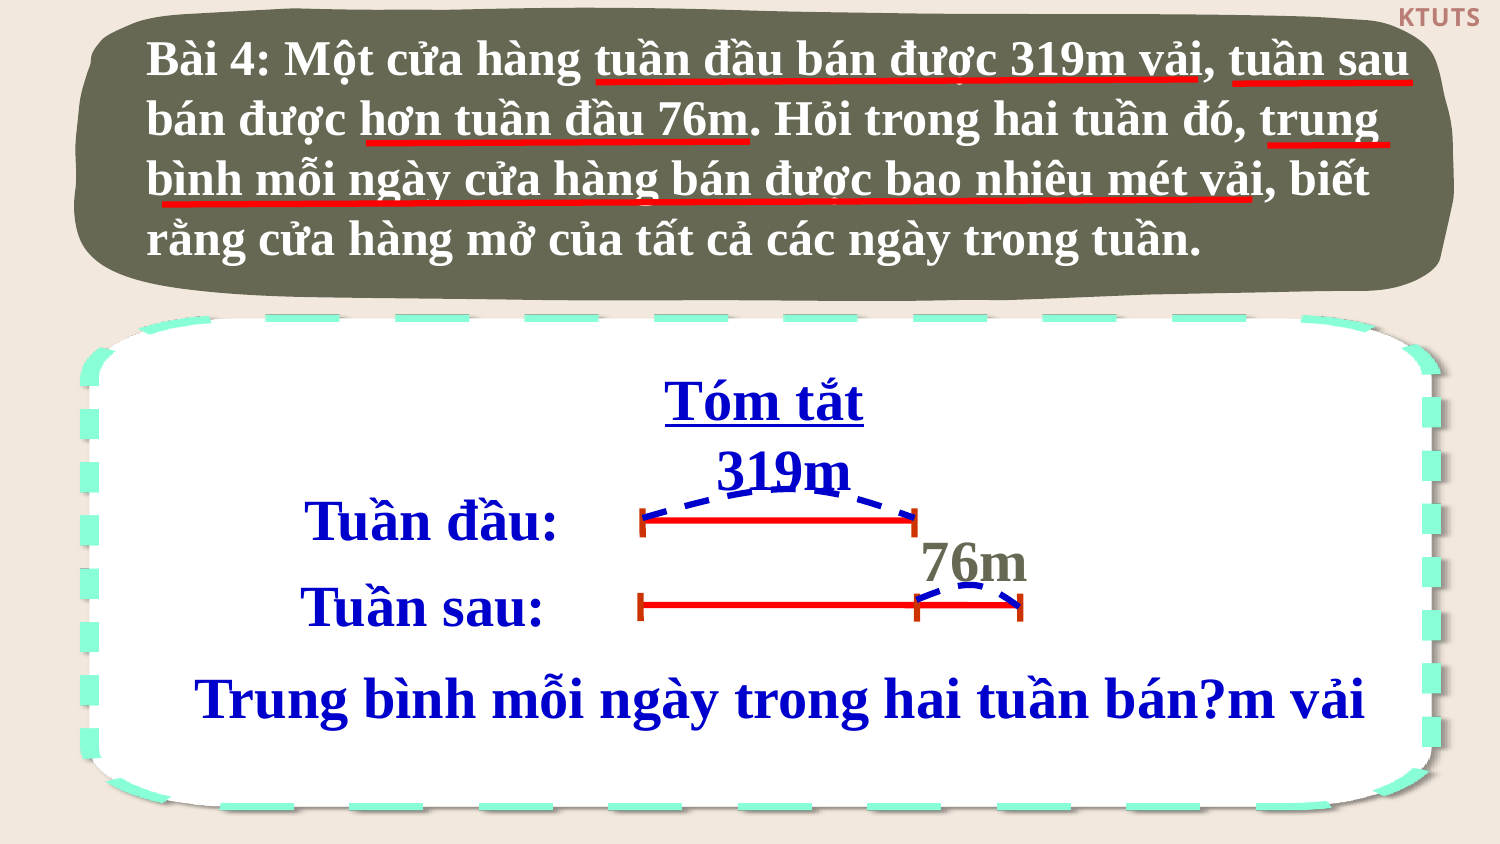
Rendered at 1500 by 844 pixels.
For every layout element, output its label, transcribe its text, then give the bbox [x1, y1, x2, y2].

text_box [595, 79, 1199, 83]
text_box Bài 4: Một cửa hàng tuần đầu bán được 319m vải, tuần sau bán được hơn tuần đầu 76m. Hỏi trong hai tuần đó, trung bình mỗi ngày cửa hàng bán được bao nhiêu mét vải, biết rằng cửa hàng mở của tất cả các ngày trong tuần. [131, 18, 1444, 274]
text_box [642, 424, 915, 513]
text_box [74, 24, 1427, 301]
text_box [161, 199, 1253, 205]
picture [75, 312, 1460, 818]
text_box [1444, 93, 1454, 242]
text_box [640, 515, 1152, 622]
text_box [152, 7, 1333, 18]
